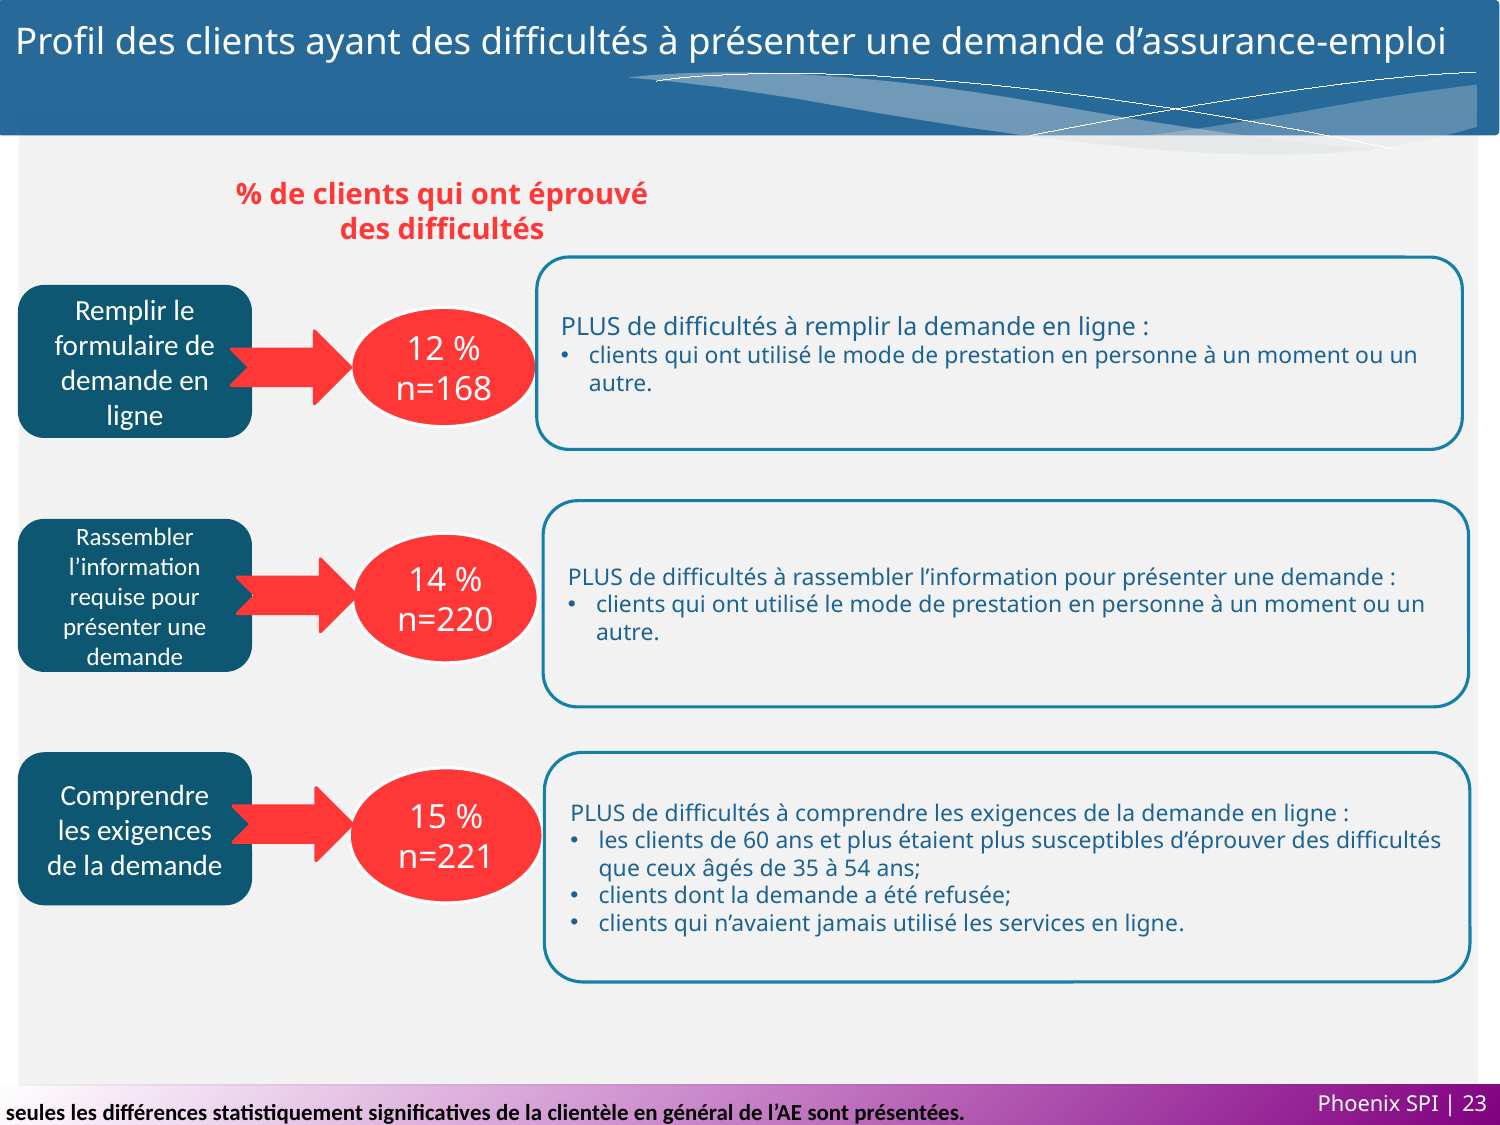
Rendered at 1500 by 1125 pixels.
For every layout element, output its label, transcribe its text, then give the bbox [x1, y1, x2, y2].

text_box Rassembler l’information requise pour présenter une demande [17, 518, 253, 672]
text_box % de clients qui ont éprouvé des difficultés [207, 167, 678, 253]
text_box 12 % n=168 [349, 305, 535, 429]
title Profil des clients ayant des difficultés à présenter une demande d’assurance-emploi [0, 9, 1469, 111]
text_box 15 % n=221 [347, 766, 542, 905]
text_box [235, 557, 358, 634]
text_box Remplir le formulaire de demande en ligne [17, 284, 253, 438]
text_box 14 % n=220 [351, 531, 540, 665]
text_box PLUS de difficultés à comprendre les exigences de la demande en ligne : les clients de 60 ans et plus étaient plus susceptibles d’éprouver des difficultés que ceux âgés de 35 à 54 ans; clients dont la demande a été refusée; clients qui n’avaient jamais utilisé les services en ligne. [542, 750, 1472, 984]
text_box Remarque : seules les différences statistiquement significatives de la clientèle en général de l’AE sont présentées. [0, 1090, 981, 1125]
text_box [229, 329, 352, 406]
text_box [231, 786, 354, 863]
text_box Comprendre les exigences de la demande [17, 752, 253, 906]
text_box PLUS de difficultés à remplir la demande en ligne : clients qui ont utilisé le mode de prestation en personne à un moment ou un autre. [535, 255, 1464, 451]
text_box PLUS de difficultés à rassembler l’information pour présenter une demande : clients qui ont utilisé le mode de prestation en personne à un moment ou un autre. [541, 499, 1471, 709]
